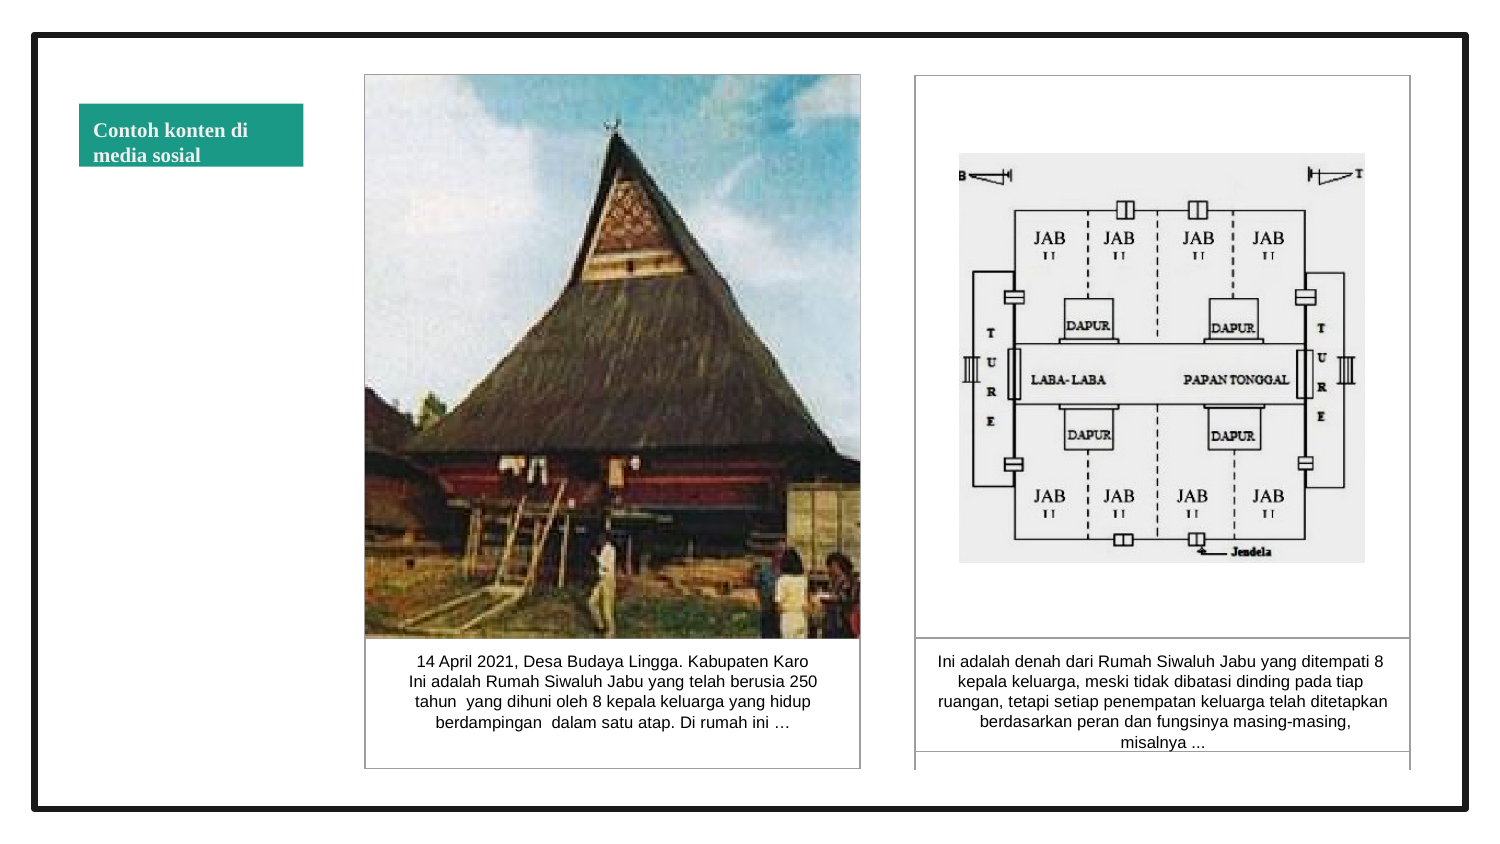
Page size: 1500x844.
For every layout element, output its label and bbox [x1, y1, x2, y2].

text_box [34, 34, 1466, 810]
text_box [363, 74, 1411, 771]
